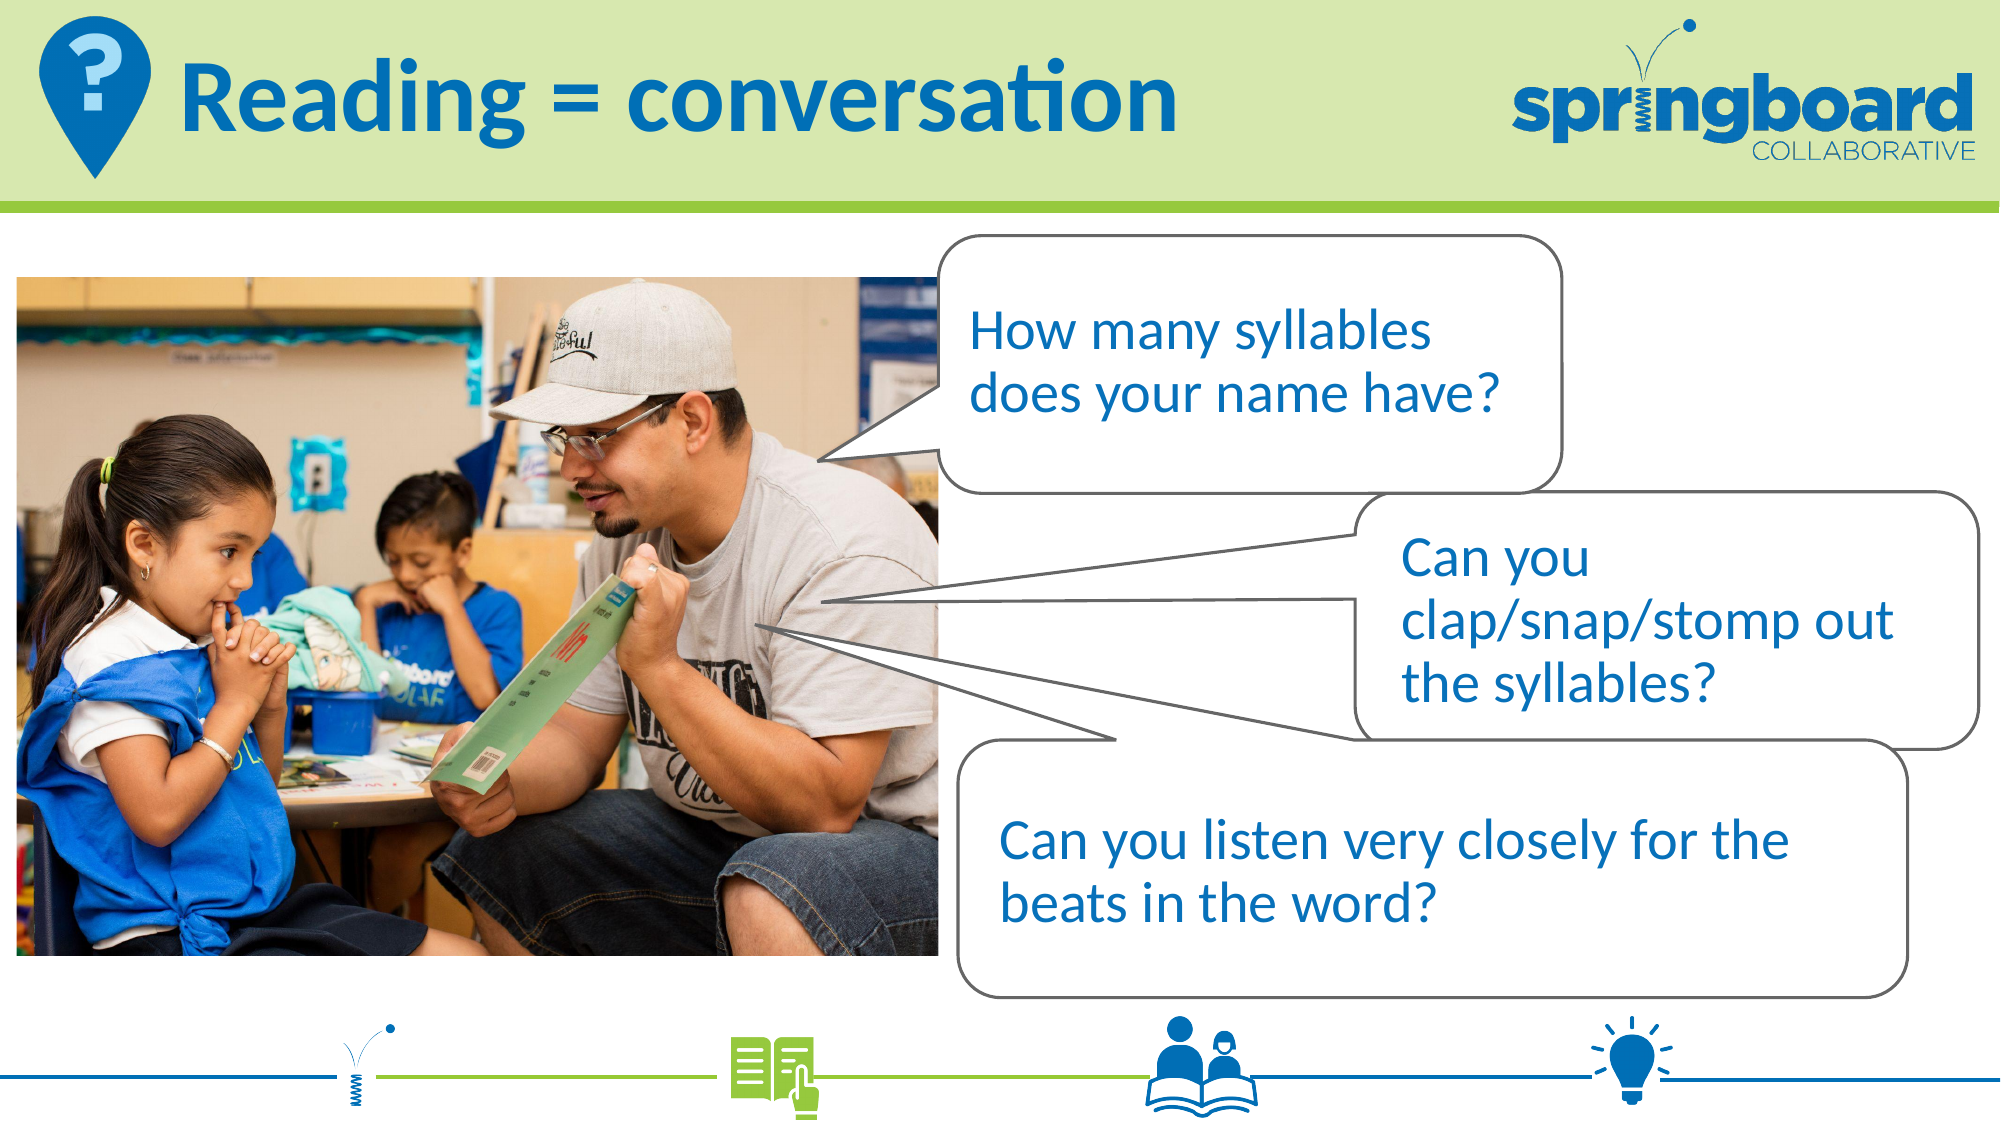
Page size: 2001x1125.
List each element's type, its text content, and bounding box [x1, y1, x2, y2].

list Can you listen very closely for the beats in the word? [984, 757, 1869, 987]
list Can you clap/snap/stomp out the syllables? [1386, 519, 1959, 723]
picture [16, 277, 939, 956]
list How many syllables does your name have? [954, 260, 1527, 464]
picture [343, 1024, 395, 1106]
picture [731, 1037, 819, 1120]
picture [1591, 1016, 1673, 1105]
picture [39, 13, 152, 180]
title Reading = conversation [134, 0, 2000, 196]
picture [1145, 1016, 1258, 1118]
